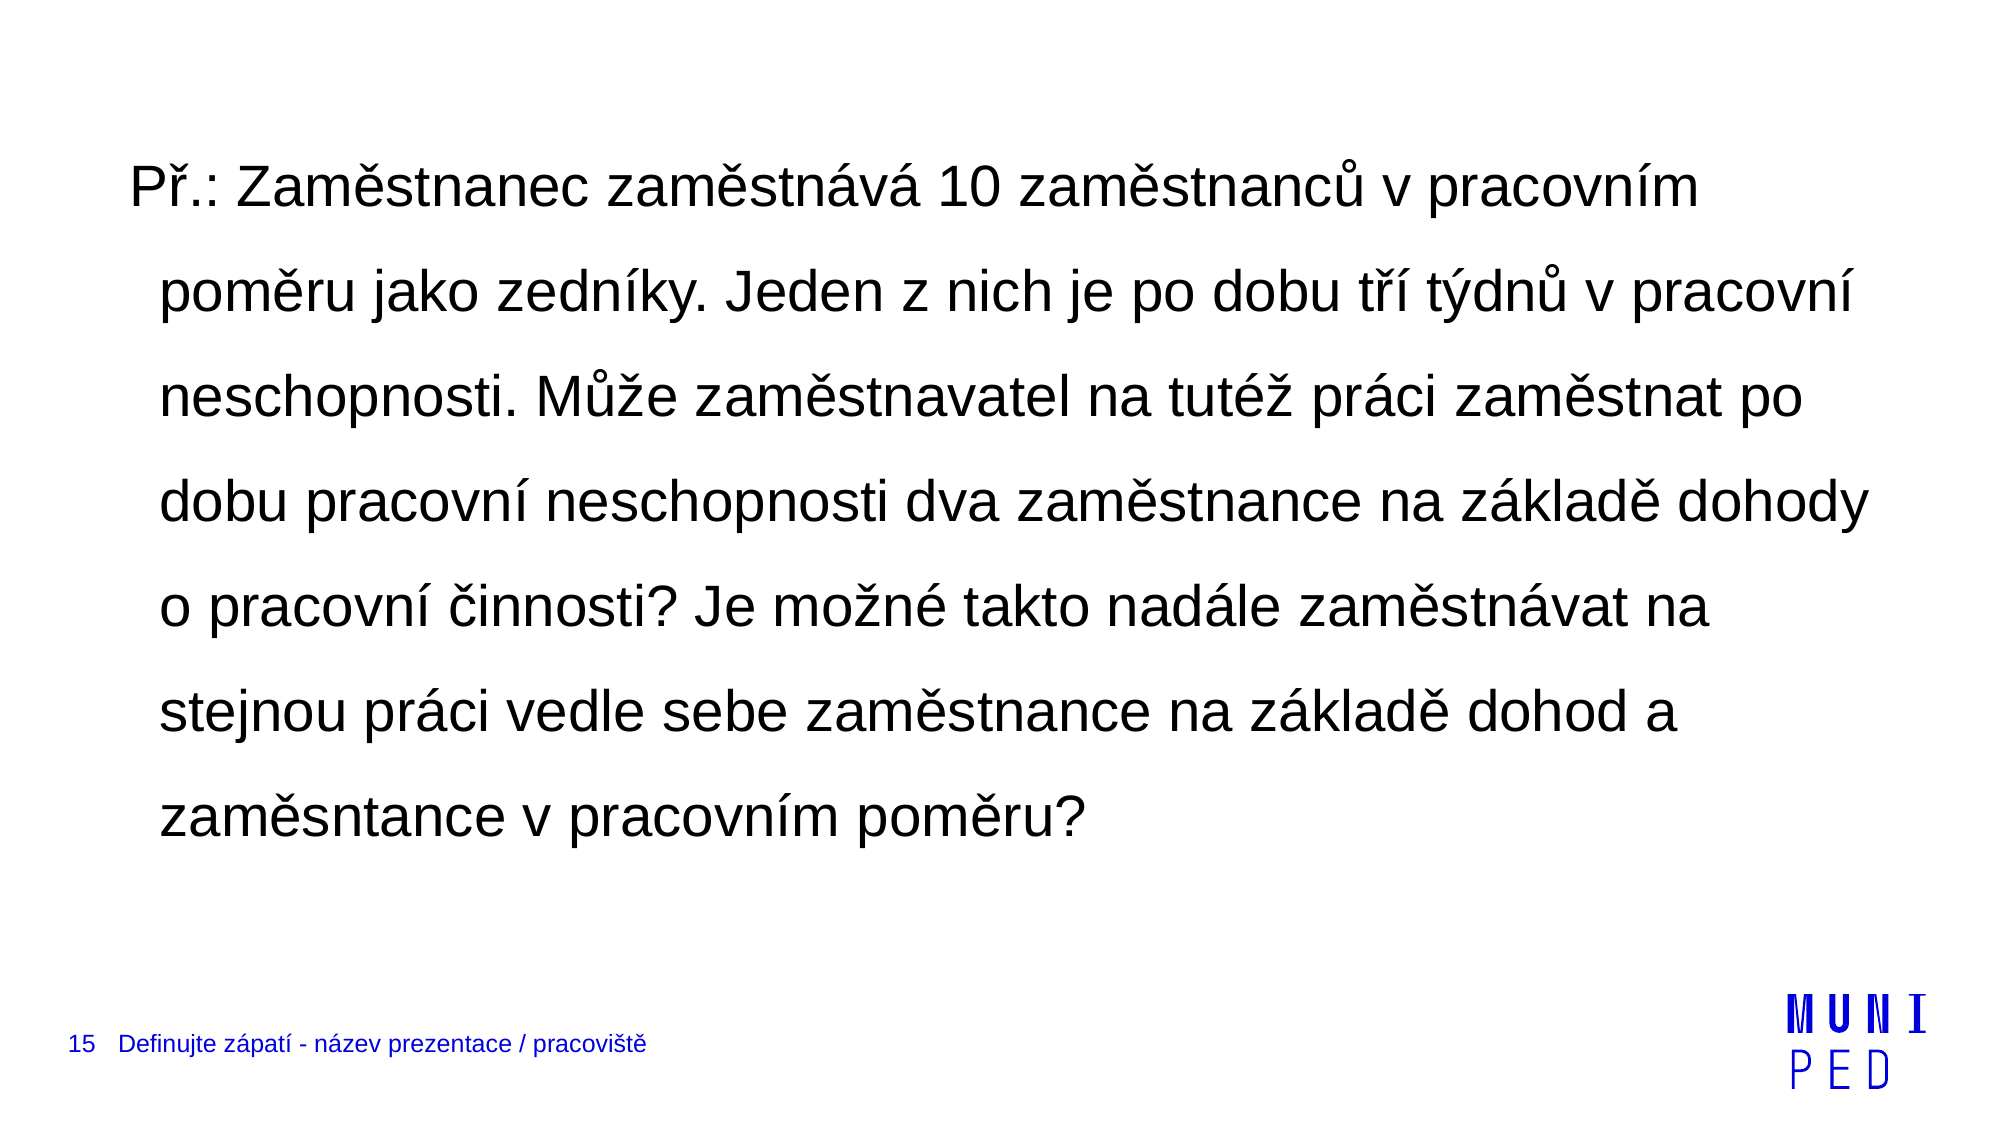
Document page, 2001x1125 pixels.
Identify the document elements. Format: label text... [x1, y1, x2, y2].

list Př.: Zaměstnanec zaměstnává 10 zaměstnanců v pracovním poměru jako zedníky. Jeden z nich je po dobu tří týdnů v pracovní neschopnosti. Může zaměstnavatel na tutéž práci zaměstnat po dobu pracovní neschopnosti dva zaměstnance na základě dohody o pracovní činnosti? Je možné takto nadále zaměstnávat na stejnou práci vedle sebe zaměstnance na základě dohod a zaměsntance v pracovním poměru? [118, 113, 1883, 957]
slide_number 15 [67, 1021, 110, 1063]
footer Definujte zápatí - název prezentace / pracoviště [118, 1021, 1418, 1063]
